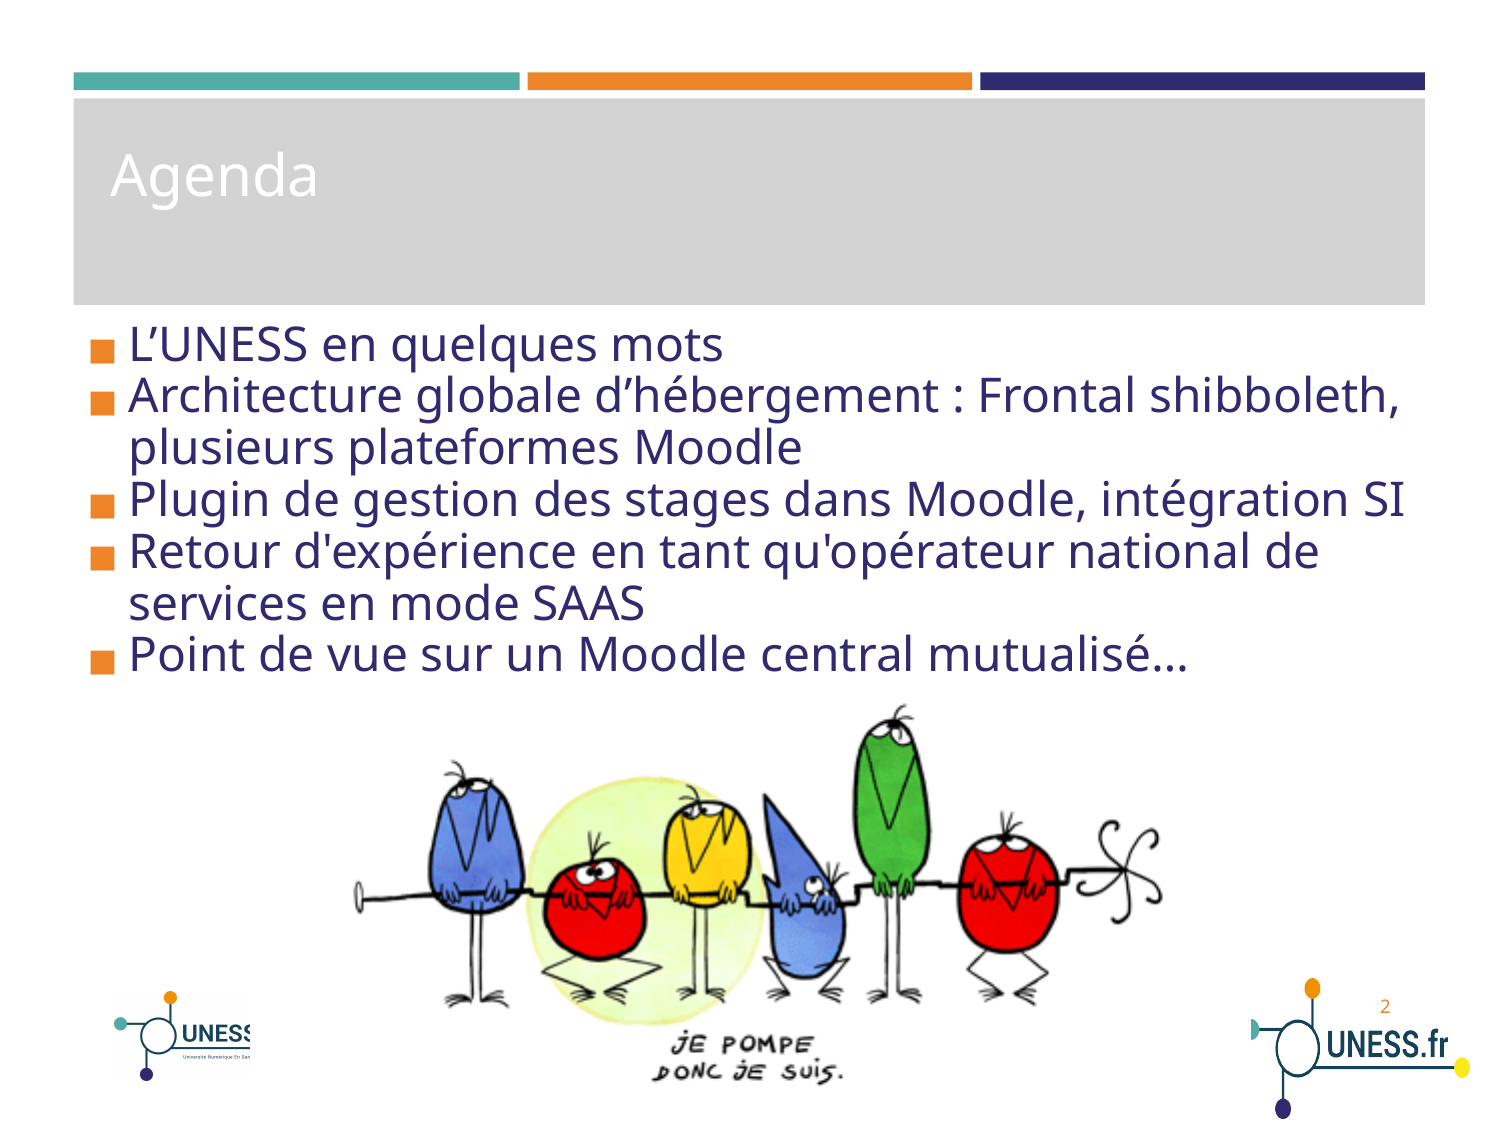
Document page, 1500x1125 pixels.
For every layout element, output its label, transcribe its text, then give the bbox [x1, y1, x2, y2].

picture [114, 700, 1470, 1119]
title Agenda [95, 112, 1406, 216]
list L’UNESS en quelques mots Architecture globale d’hébergement : Frontal shibboleth, plusieurs plateformes Moodle Plugin de gestion des stages dans Moodle, intégration SI Retour d'expérience en tant qu'opérateur national de services en mode SAAS Point de vue sur un Moodle central mutualisé… [71, 283, 1436, 718]
slide_number 2 [1279, 977, 1406, 1037]
